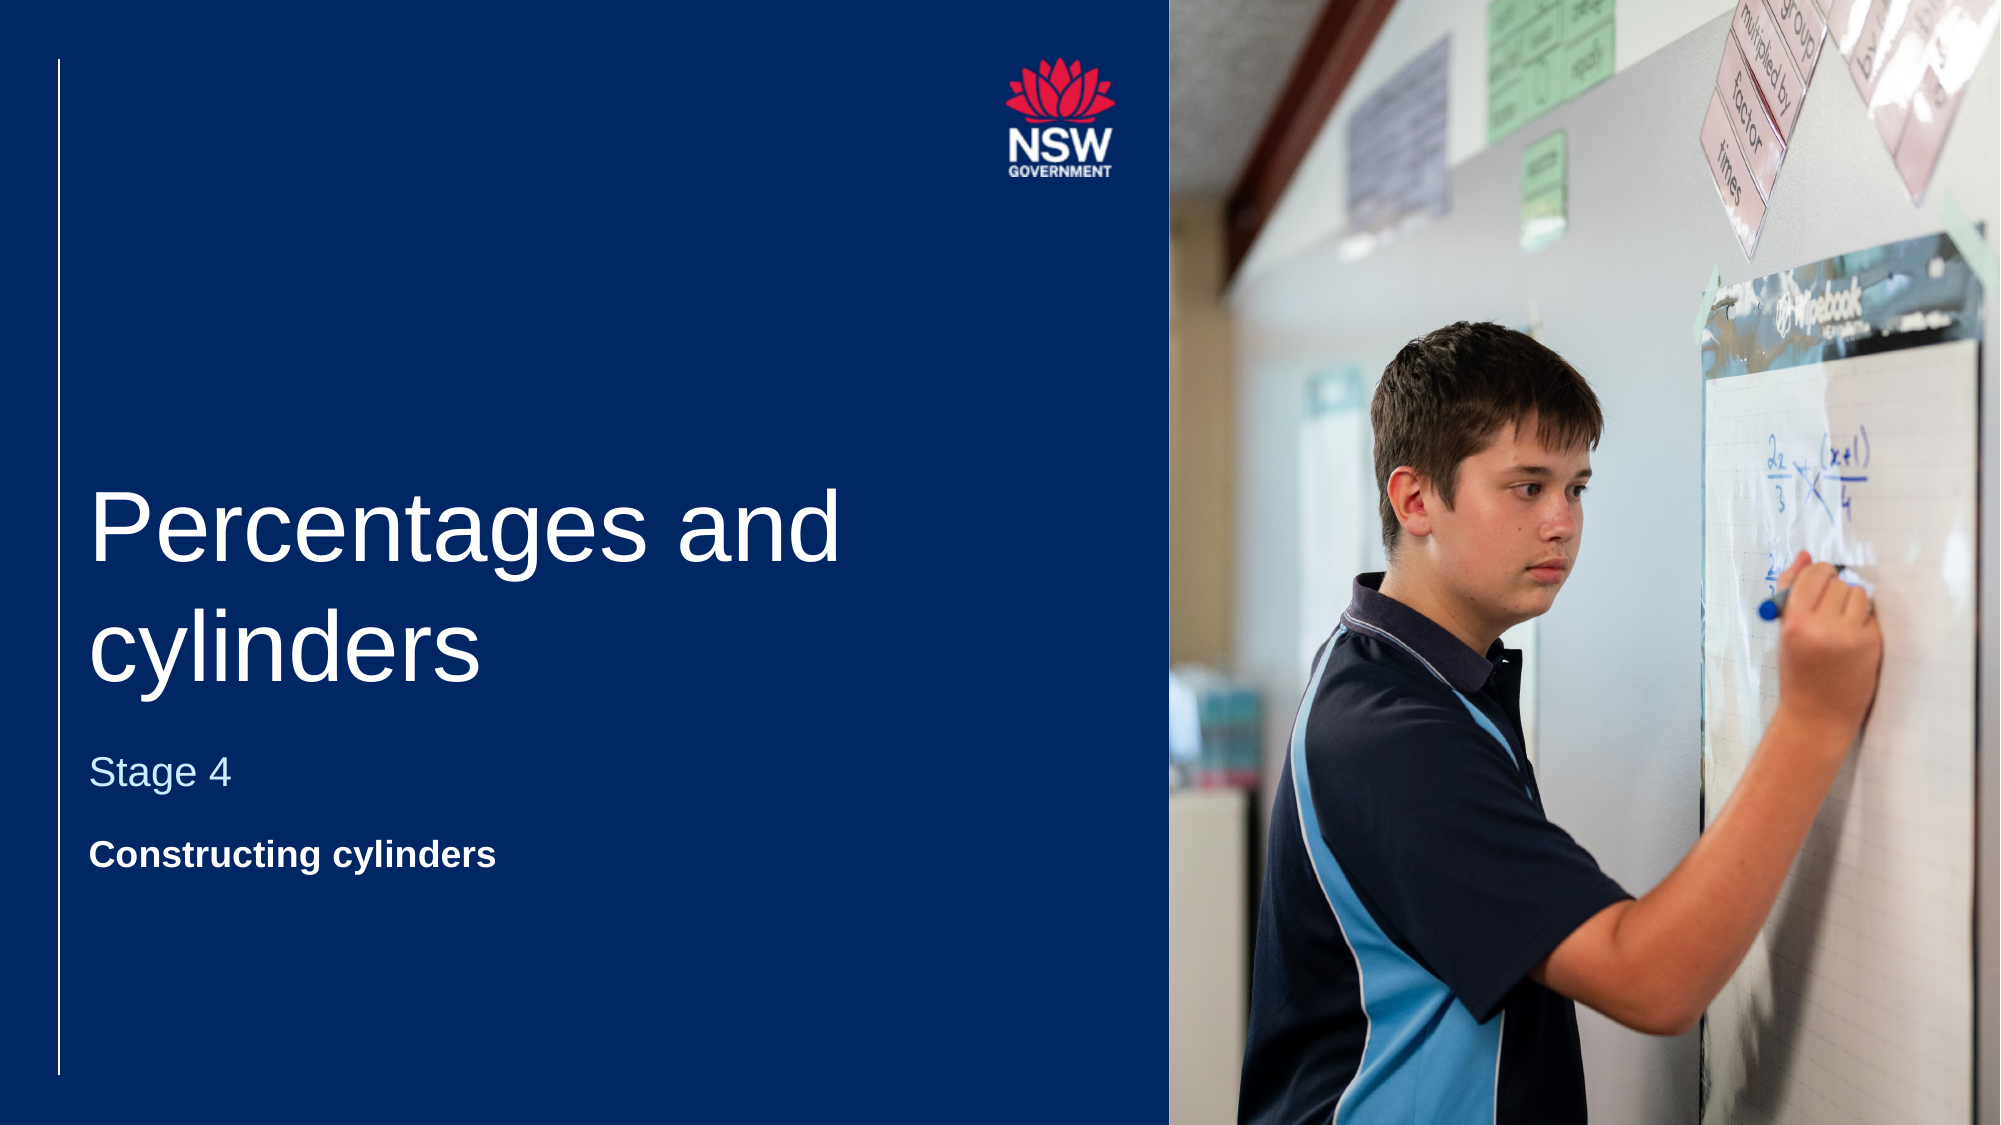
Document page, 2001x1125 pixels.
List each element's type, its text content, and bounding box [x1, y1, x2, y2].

list Constructing cylinders [88, 807, 1115, 867]
picture [1006, 58, 1115, 177]
title Percentages and cylinders [88, 367, 1115, 702]
picture [1169, 0, 2000, 1125]
list Stage 4 [88, 719, 1115, 790]
